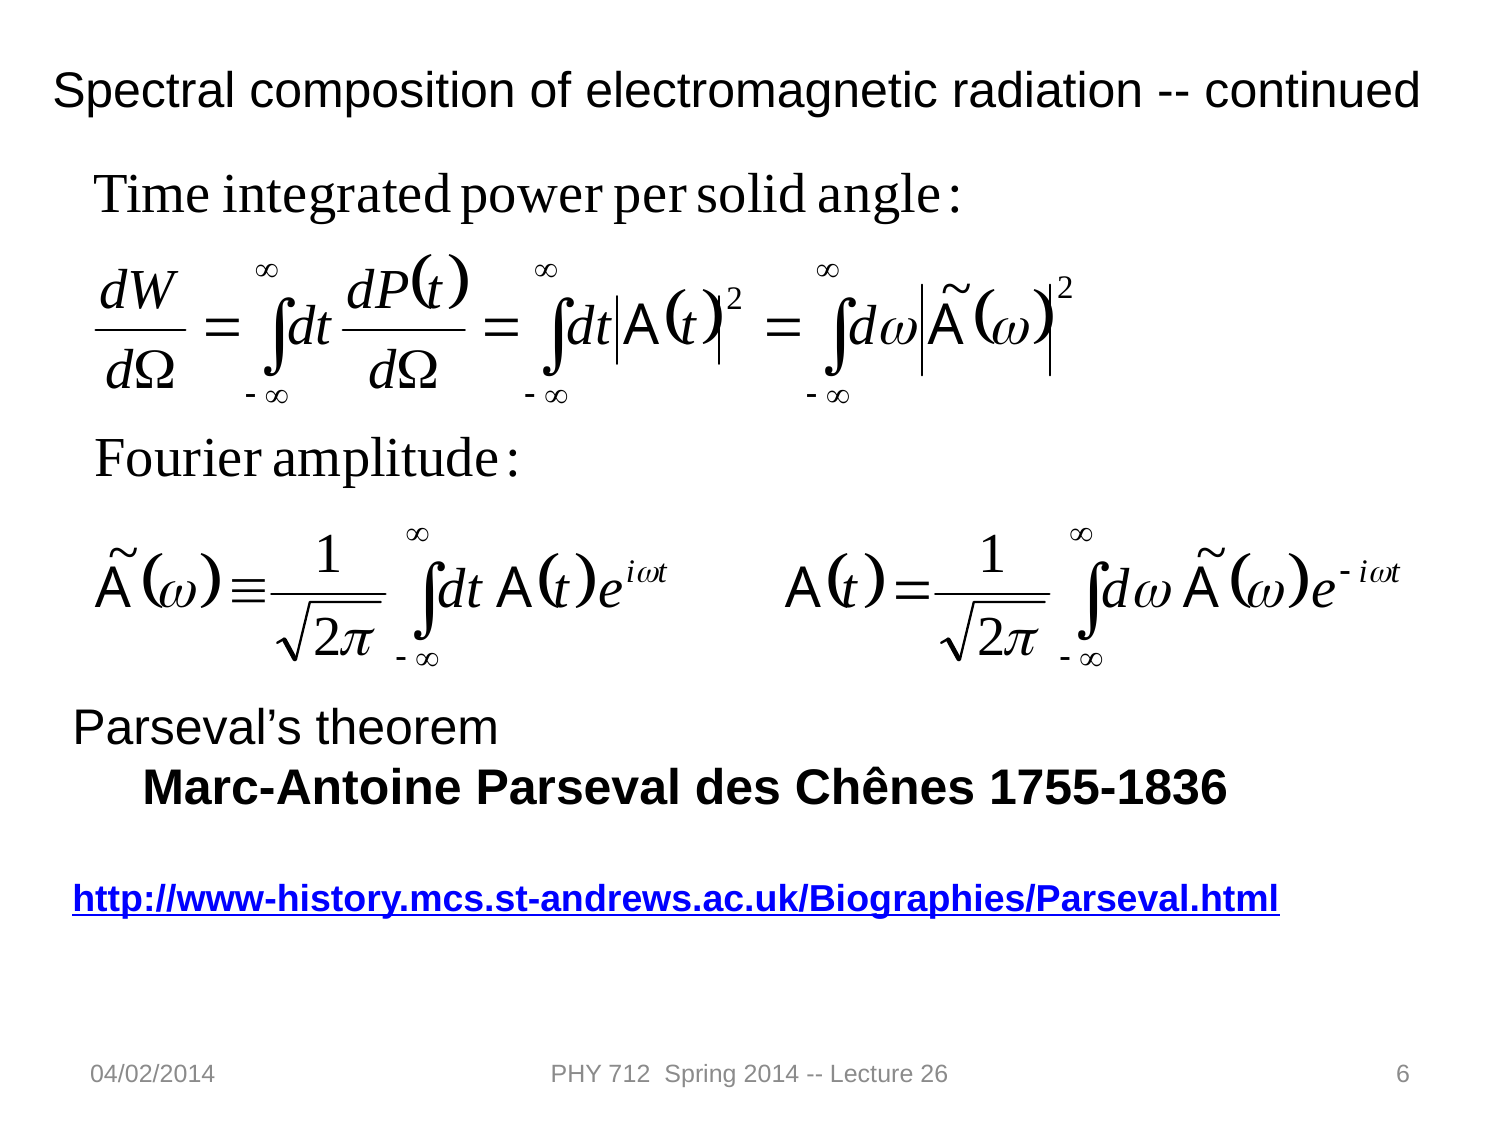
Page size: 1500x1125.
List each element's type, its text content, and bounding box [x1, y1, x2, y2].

footer PHY 712 Spring 2014 -- Lecture 26 [512, 1042, 988, 1103]
slide_number 6 [1074, 1042, 1425, 1103]
text_box Parseval’s theorem Marc-Antoine Parseval des Chênes 1755-1836 http://www-history.mcs.st-andrews.ac.uk/Biographies/Parseval.html [57, 686, 1420, 987]
text_box Spectral composition of electromagnetic radiation -- continued [37, 49, 1463, 125]
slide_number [75, 1042, 425, 1103]
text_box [85, 162, 1415, 680]
